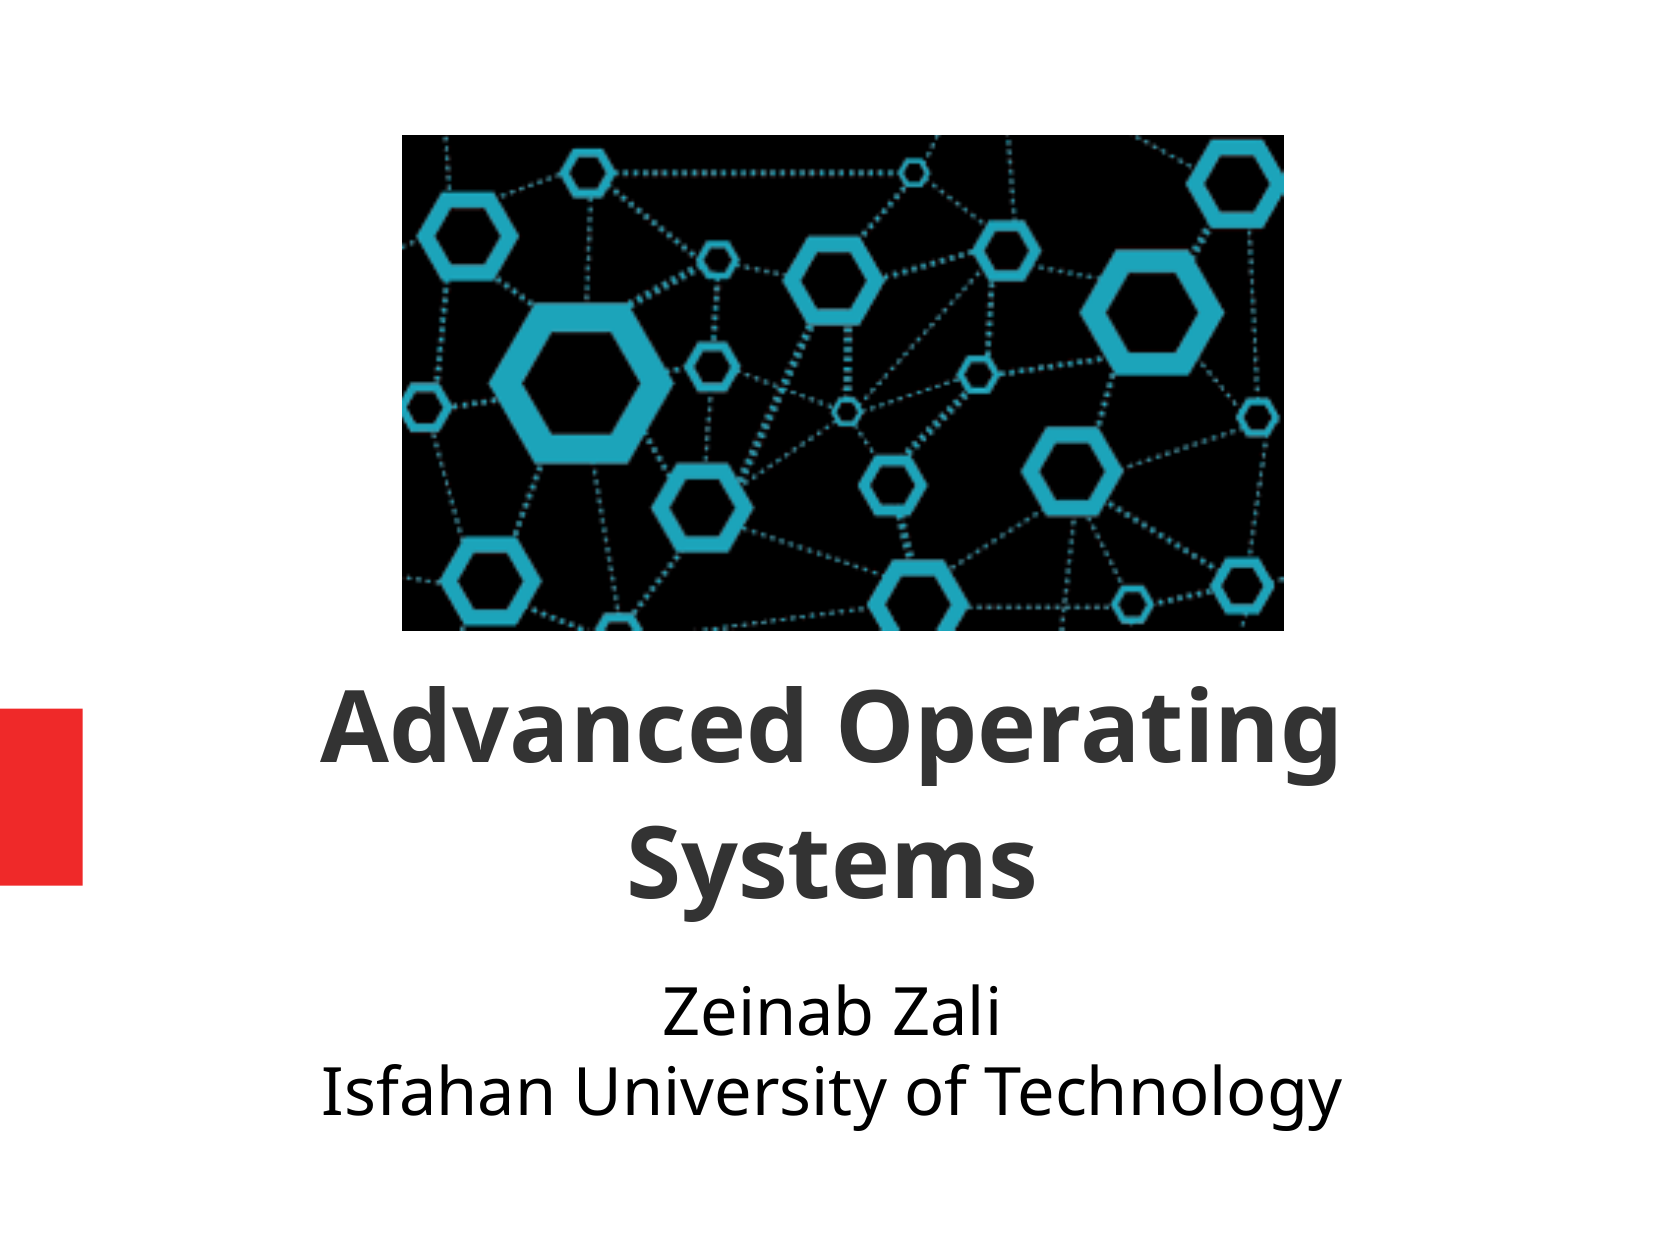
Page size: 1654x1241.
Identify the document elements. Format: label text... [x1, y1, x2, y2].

text_box Zeinab Zali Isfahan University of Technology [129, 968, 1536, 1130]
text_box Advanced Operating Systems [129, 655, 1536, 928]
picture [402, 135, 1285, 632]
